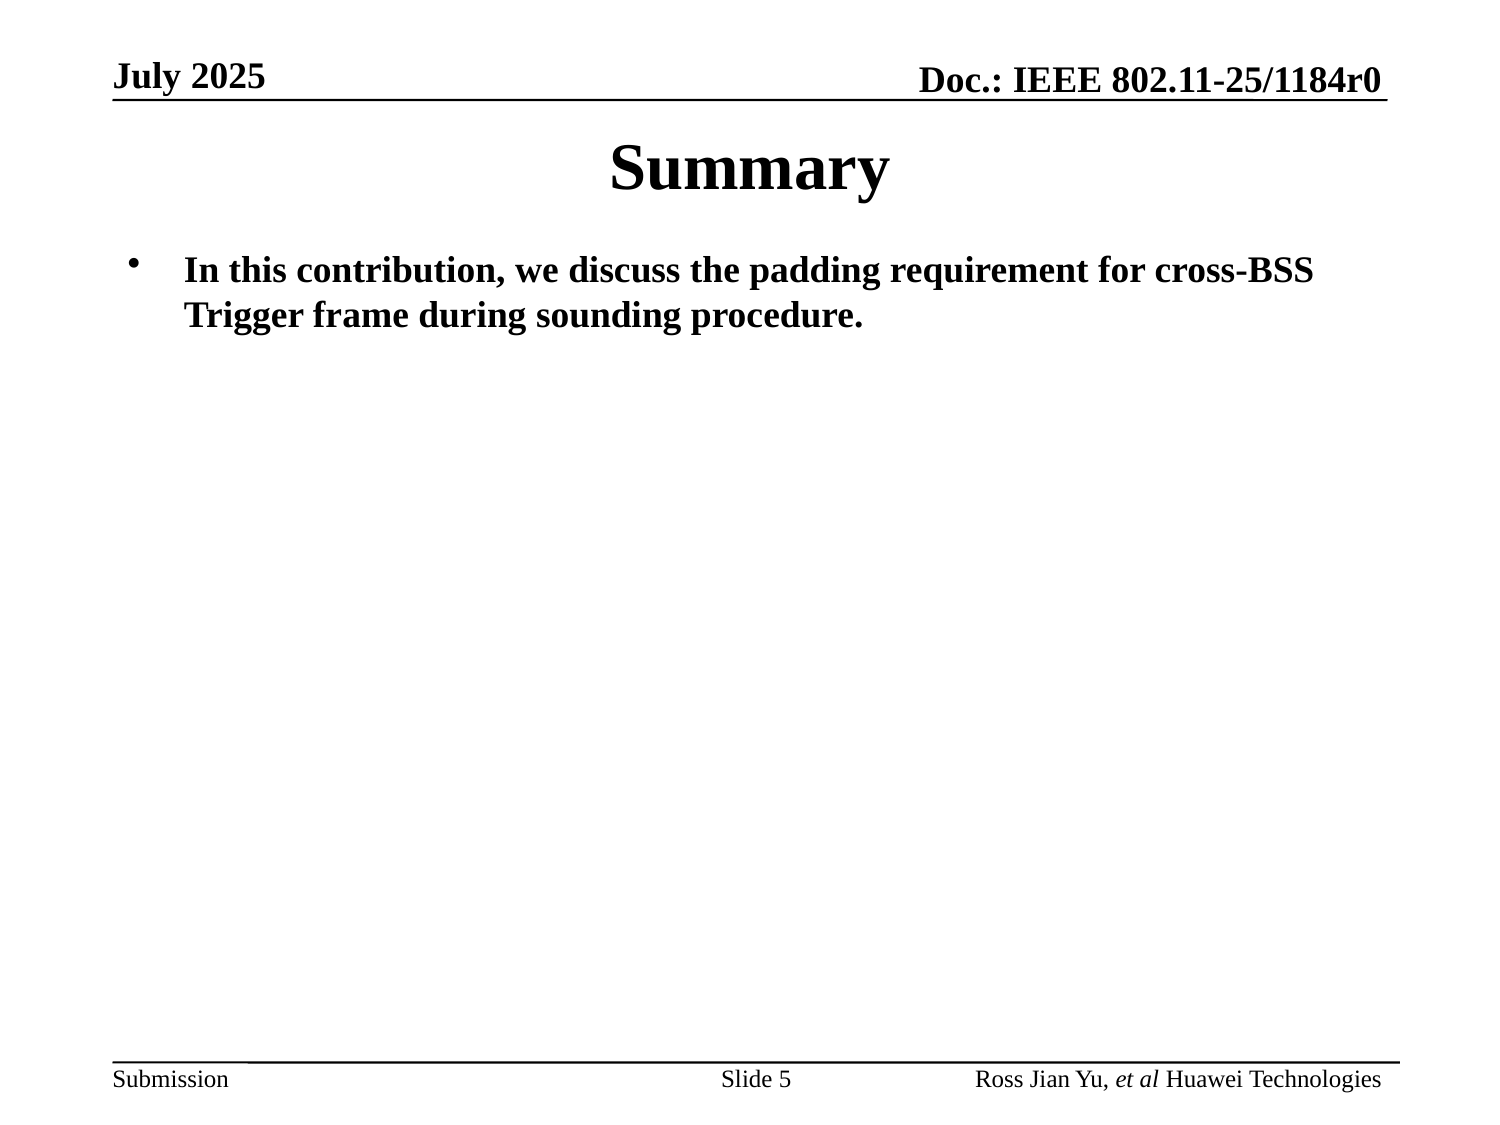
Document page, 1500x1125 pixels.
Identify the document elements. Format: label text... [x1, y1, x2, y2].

title Summary [112, 112, 1388, 213]
slide_number Slide 5 [712, 1061, 800, 1093]
list In this contribution, we discuss the padding requirement for cross-BSS Trigger frame during sounding procedure. [112, 237, 1438, 363]
